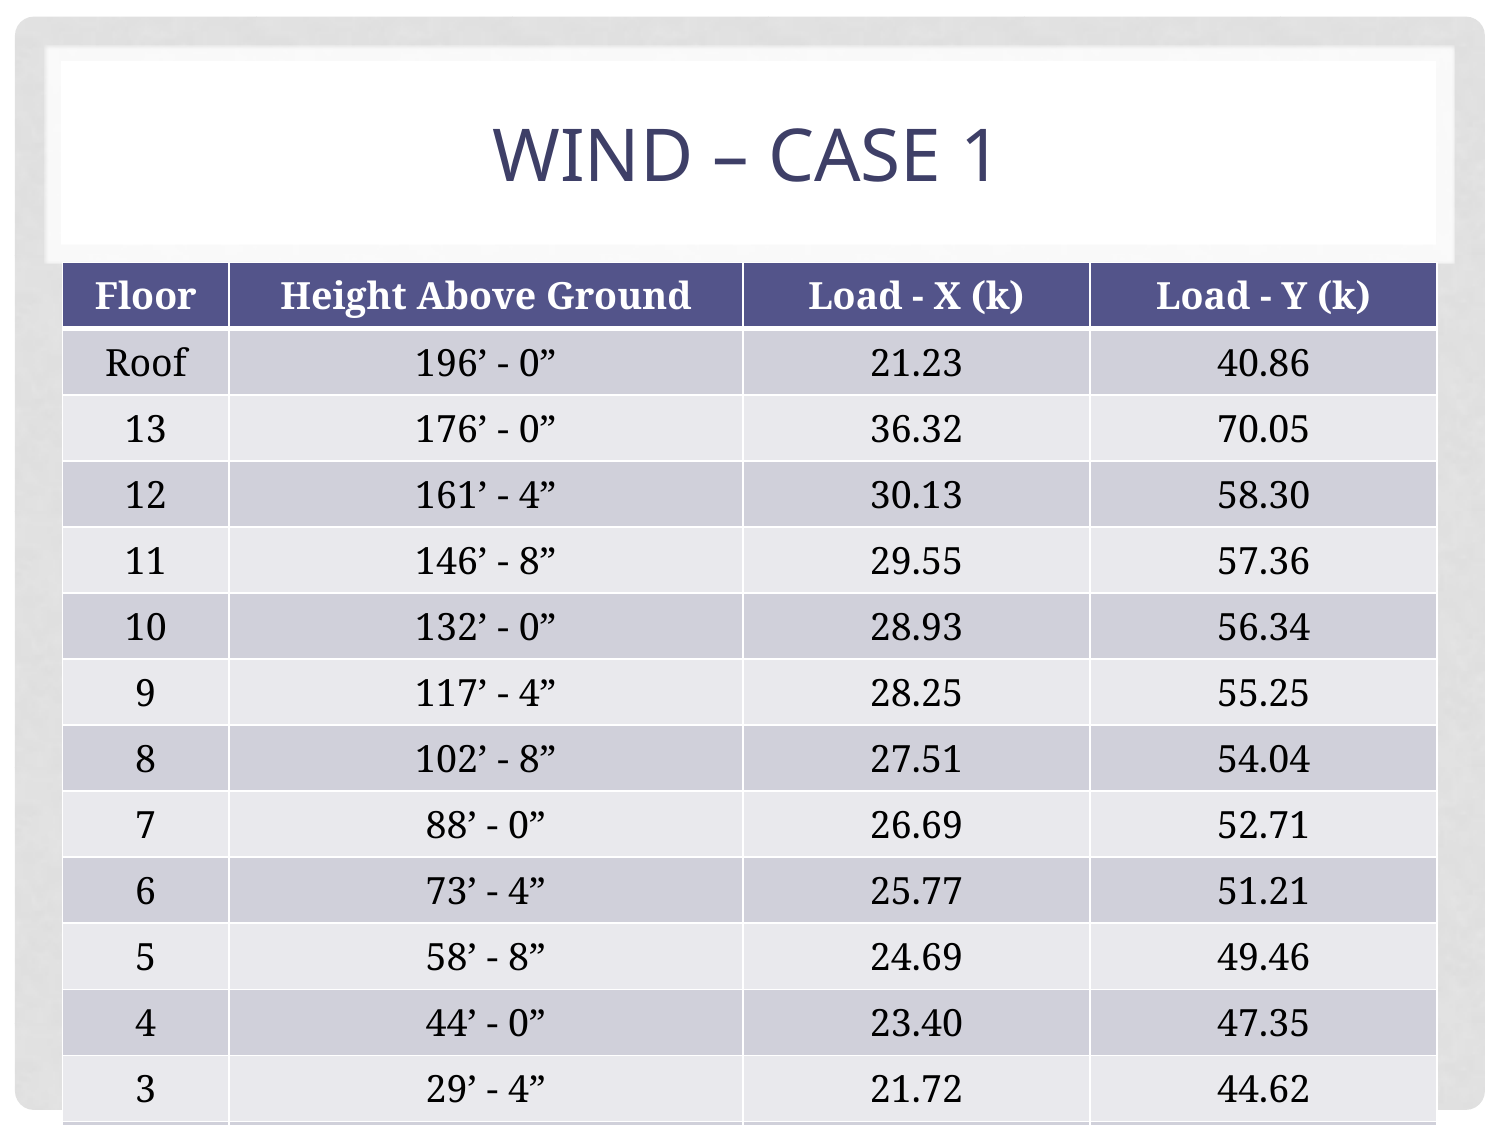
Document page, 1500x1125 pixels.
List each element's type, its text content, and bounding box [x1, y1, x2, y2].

title WIND – case 1 [69, 66, 1425, 238]
table_cell 58.30 [1091, 462, 1436, 526]
table_cell 102’ - 8” [230, 726, 742, 790]
table_cell 70.05 [1091, 396, 1436, 460]
table_cell 56.34 [1091, 594, 1436, 658]
table_cell 6 [63, 858, 228, 922]
table_cell 36.32 [744, 396, 1089, 460]
table_cell 4 [63, 990, 228, 1055]
table_cell 8 [63, 726, 228, 790]
table_cell 54.04 [1091, 726, 1436, 790]
table_cell 55.25 [1091, 660, 1436, 724]
table_cell 5 [63, 924, 228, 989]
table_cell 44’ - 0” [230, 990, 742, 1055]
table_cell 28.25 [744, 660, 1089, 724]
table_cell 3 [63, 1056, 228, 1121]
table_cell 196’ - 0” [230, 331, 742, 394]
table_cell 23.40 [744, 990, 1089, 1055]
table_cell 13 [63, 396, 228, 460]
table_cell 26.69 [744, 792, 1089, 856]
table_cell 27.51 [744, 726, 1089, 790]
table_cell 176’ - 0” [230, 396, 742, 460]
table_cell 146’ - 8” [230, 528, 742, 592]
table_cell 57.36 [1091, 528, 1436, 592]
table_header Load - X (k) [744, 263, 1089, 326]
table_cell 11 [63, 528, 228, 592]
table_cell 29.55 [744, 528, 1089, 592]
table_cell 29’ - 4” [230, 1056, 742, 1121]
table_cell 24.69 [744, 924, 1089, 989]
table_cell 51.21 [1091, 858, 1436, 922]
table_cell 10 [63, 594, 228, 658]
table_cell 28.93 [744, 594, 1089, 658]
table_header Height Above Ground [230, 263, 742, 326]
table_cell 52.71 [1091, 792, 1436, 856]
table_cell 161’ - 4” [230, 462, 742, 526]
table_cell 44.62 [1091, 1056, 1436, 1121]
table_cell 7 [63, 792, 228, 856]
table_header Floor [63, 263, 228, 326]
table_cell 47.35 [1091, 990, 1436, 1055]
table_cell 58’ - 8” [230, 924, 742, 989]
table_cell Roof [63, 331, 228, 394]
table_cell 9 [63, 660, 228, 724]
table_cell 49.46 [1091, 924, 1436, 989]
table_header Load - Y (k) [1091, 263, 1436, 326]
table_cell 21.23 [744, 331, 1089, 394]
table_cell 21.72 [744, 1056, 1089, 1121]
table_cell 73’ - 4” [230, 858, 742, 922]
table_cell 12 [63, 462, 228, 526]
table_cell 117’ - 4” [230, 660, 742, 724]
table_cell 40.86 [1091, 331, 1436, 394]
table_cell 132’ - 0” [230, 594, 742, 658]
table_cell 25.77 [744, 858, 1089, 922]
table_cell 88’ - 0” [230, 792, 742, 856]
table_cell 30.13 [744, 462, 1089, 526]
